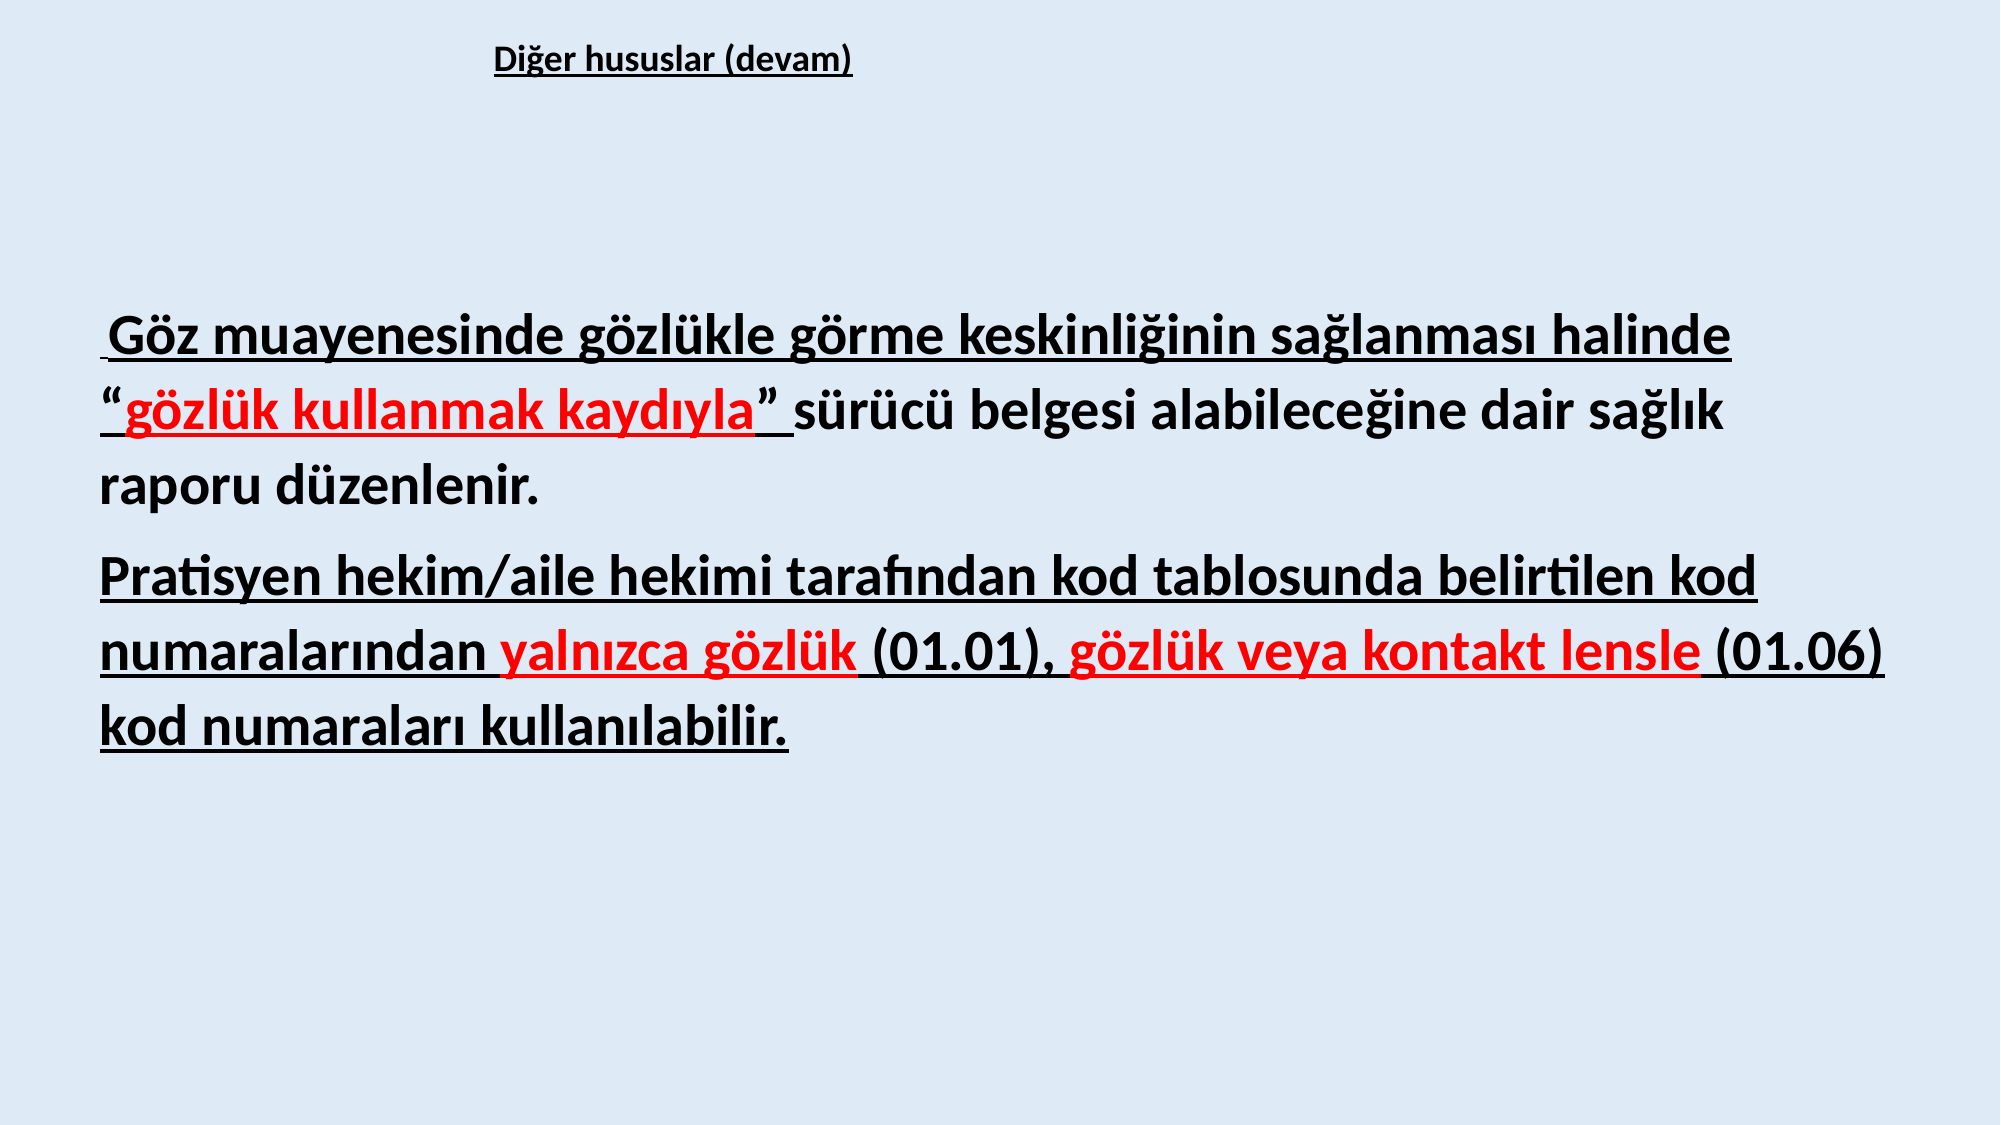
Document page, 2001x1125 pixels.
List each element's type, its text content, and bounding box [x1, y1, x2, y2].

text_box Göz muayenesinde gözlükle görme keskinliğinin sağlanması halinde “gözlük kullanmak kaydıyla” sürücü belgesi alabileceğine dair sağlık raporu düzenlenir. Pratisyen hekim/aile hekimi tarafından kod tablosunda belirtilen kod numaralarından yalnızca gözlük (01.01), gözlük veya kontakt lensle (01.06) kod numaraları kullanılabilir. [84, 222, 1915, 830]
text_box Diğer hususlar (devam) [478, 23, 1479, 87]
